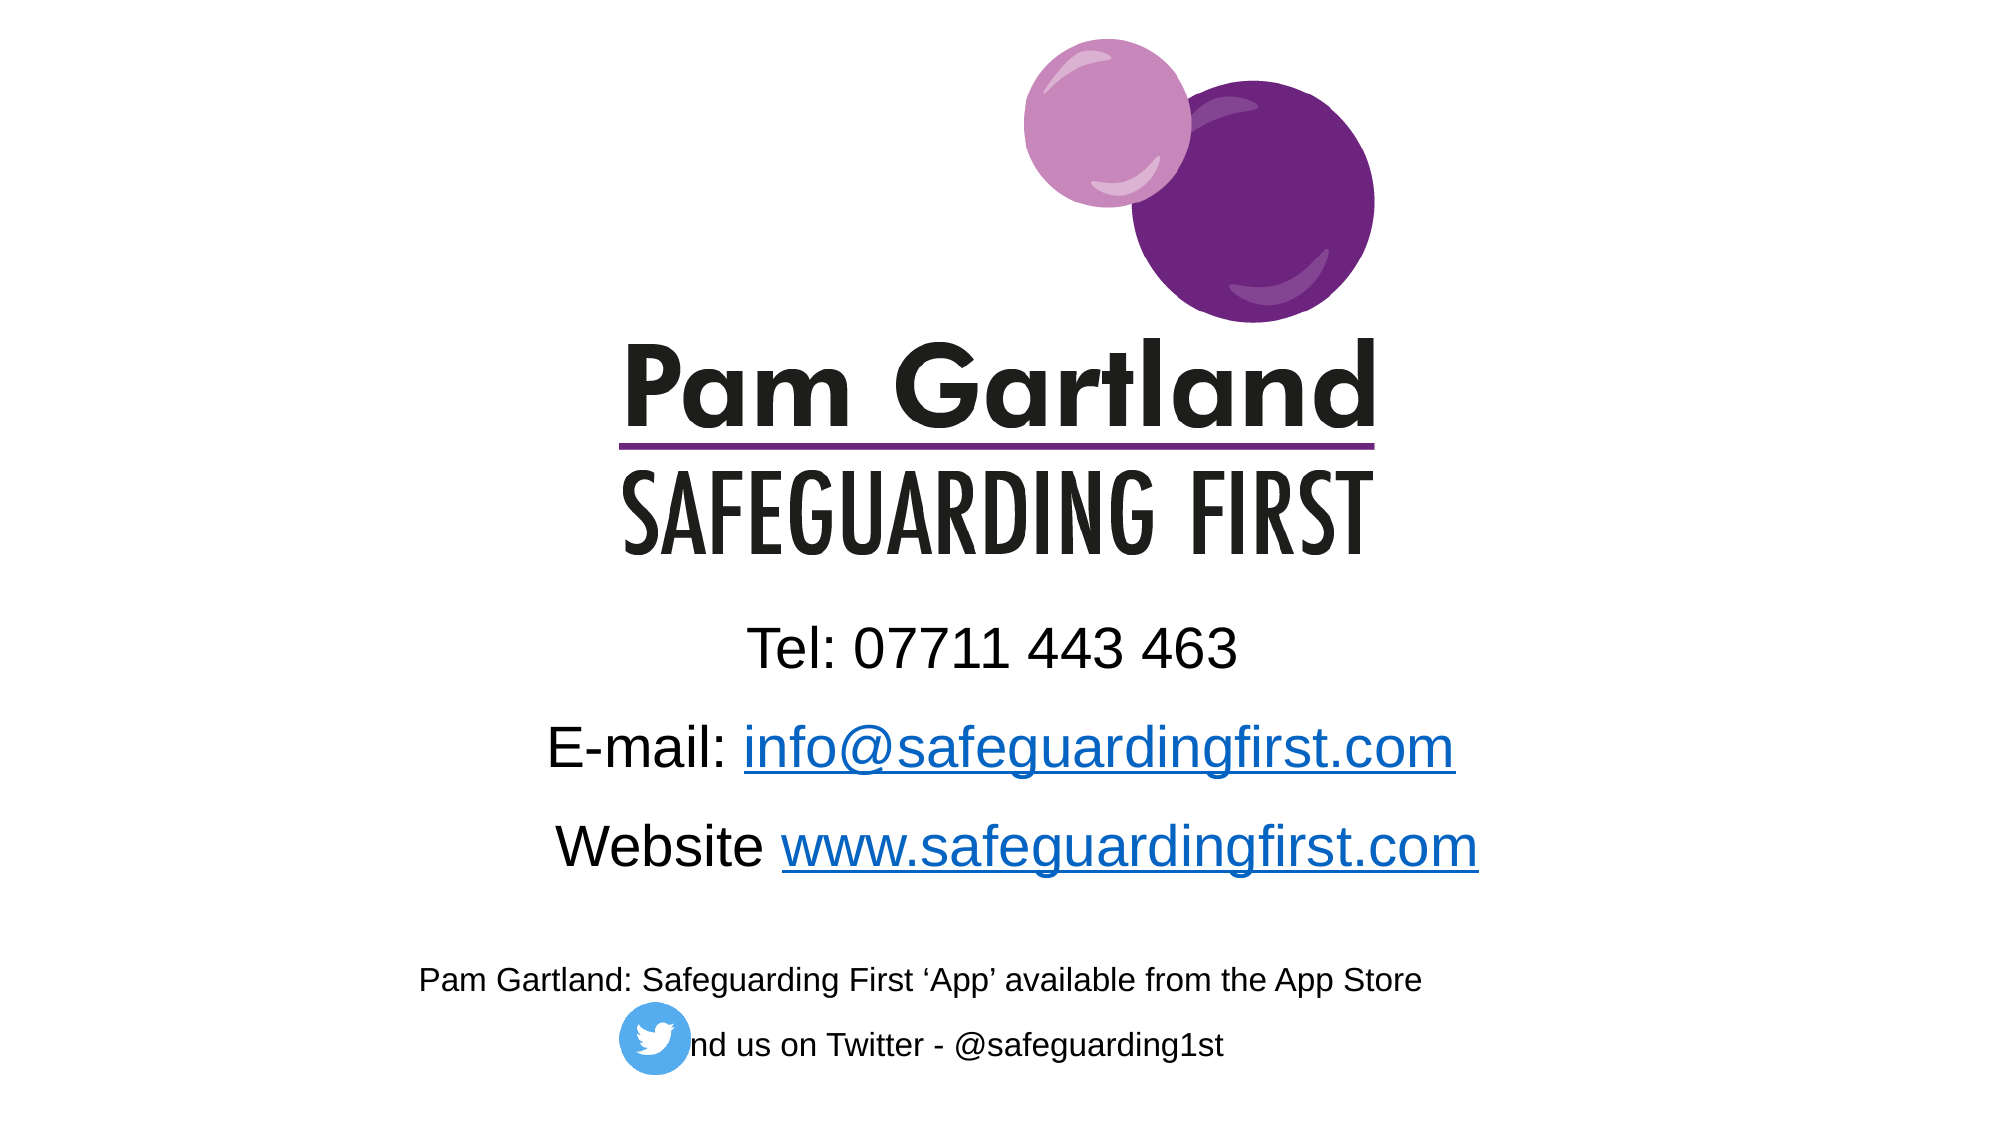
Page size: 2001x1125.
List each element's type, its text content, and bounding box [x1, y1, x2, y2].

text_box Pam Gartland: Safeguarding First ‘App’ available from the App Store find us on Twitter - @safeguarding1st [249, 951, 1750, 1071]
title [619, 39, 1381, 585]
picture [619, 1002, 691, 1075]
text_box Tel: 07711 443 463 E-mail: info@safeguardingfirst.com Website www.safeguardingfirst.com [362, 553, 1640, 886]
